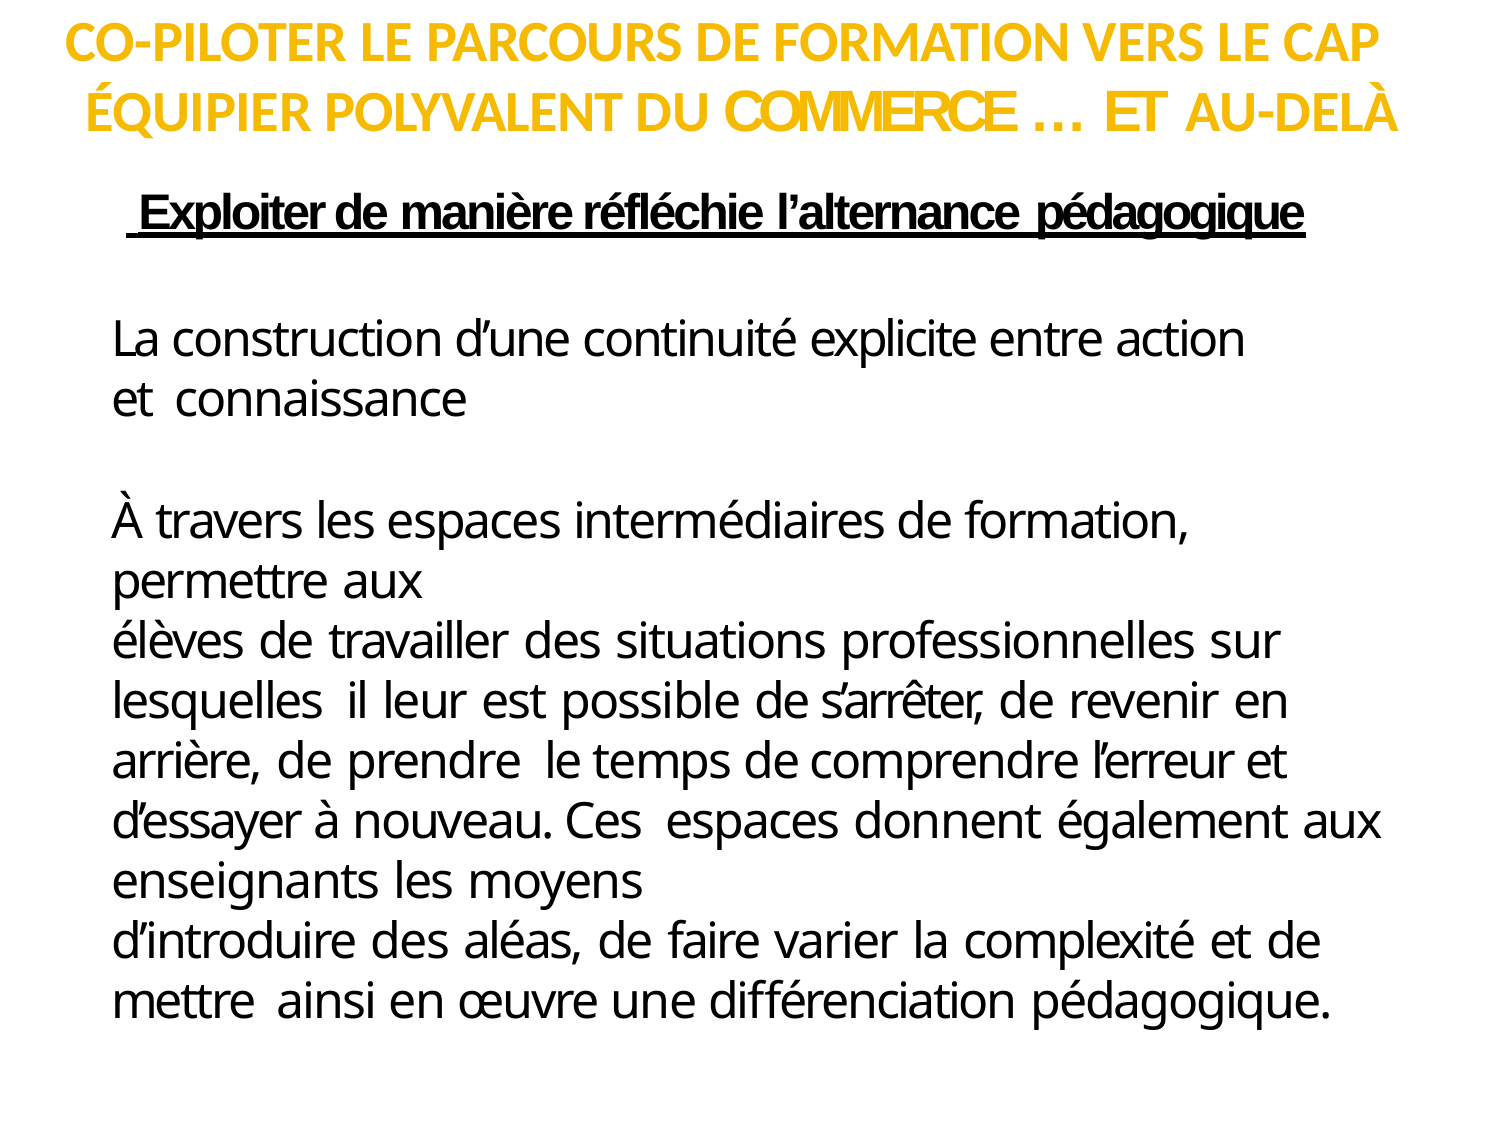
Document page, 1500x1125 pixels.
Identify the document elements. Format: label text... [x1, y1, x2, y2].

title CO-PILOTER LE PARCOURS DE FORMATION VERS LE CAP ÉQUIPIER POLYVALENT DU COMMERCE … ET AU-DELÀ [26, 1, 1474, 192]
text_box Exploiter de manière réfléchie l’alternance pédagogique La construction d’une continuité explicite entre action et connaissance À travers les espaces intermédiaires de formation, permettre aux élèves de travailler des situations professionnelles sur lesquelles il leur est possible de s’arrêter, de revenir en arrière, de prendre le temps de comprendre l’erreur et d’essayer à nouveau. Ces espaces donnent également aux enseignants les moyens d’introduire des aléas, de faire varier la complexité et de mettre ainsi en œuvre une différenciation pédagogique. [108, 177, 1440, 1029]
